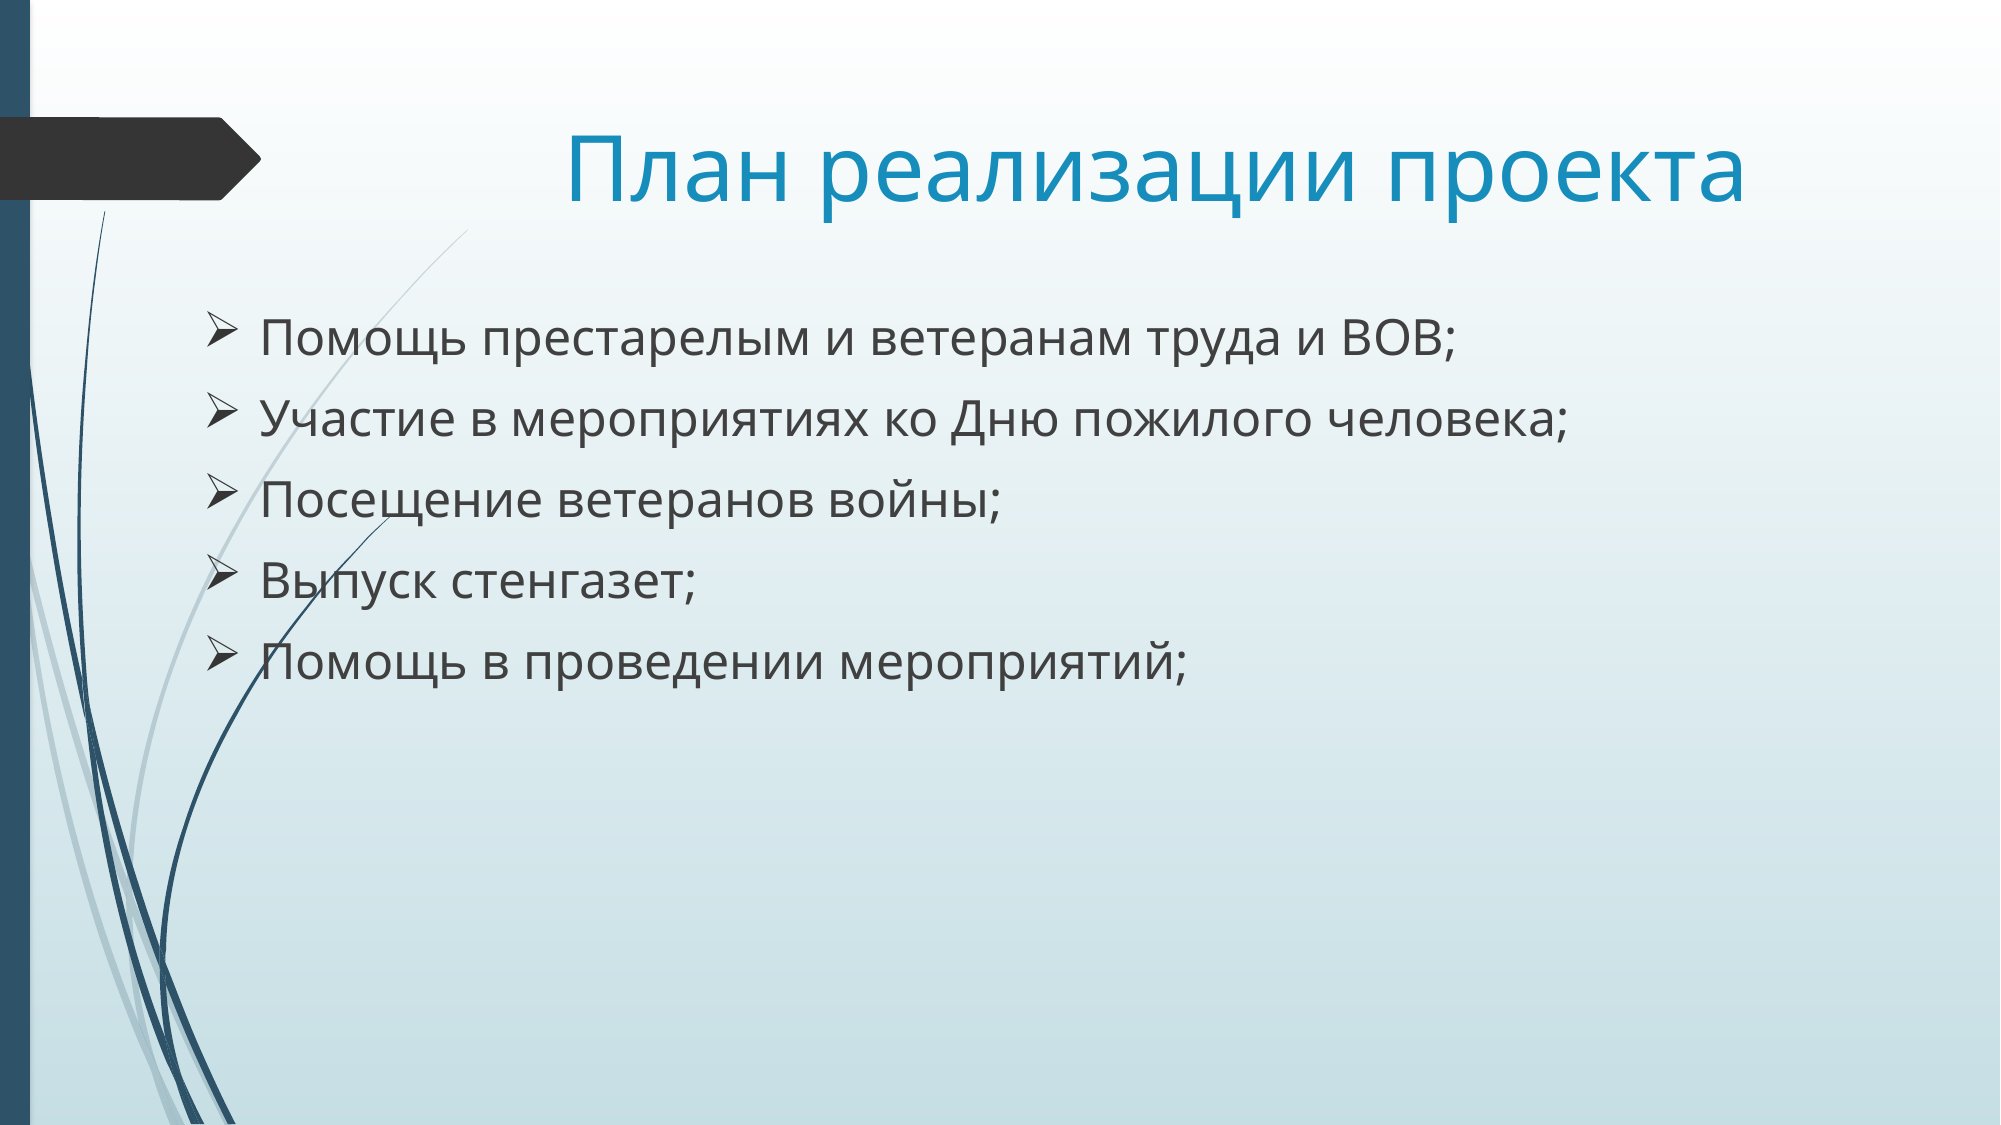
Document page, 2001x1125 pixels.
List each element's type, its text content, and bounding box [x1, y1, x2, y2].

list Помощь престарелым и ветеранам труда и ВОВ; Участие в мероприятиях ко Дню пожилого человека; Посещение ветеранов войны; Выпуск стенгазет; Помощь в проведении мероприятий; [187, 298, 1888, 970]
title План реализации проекта [425, 102, 1888, 298]
